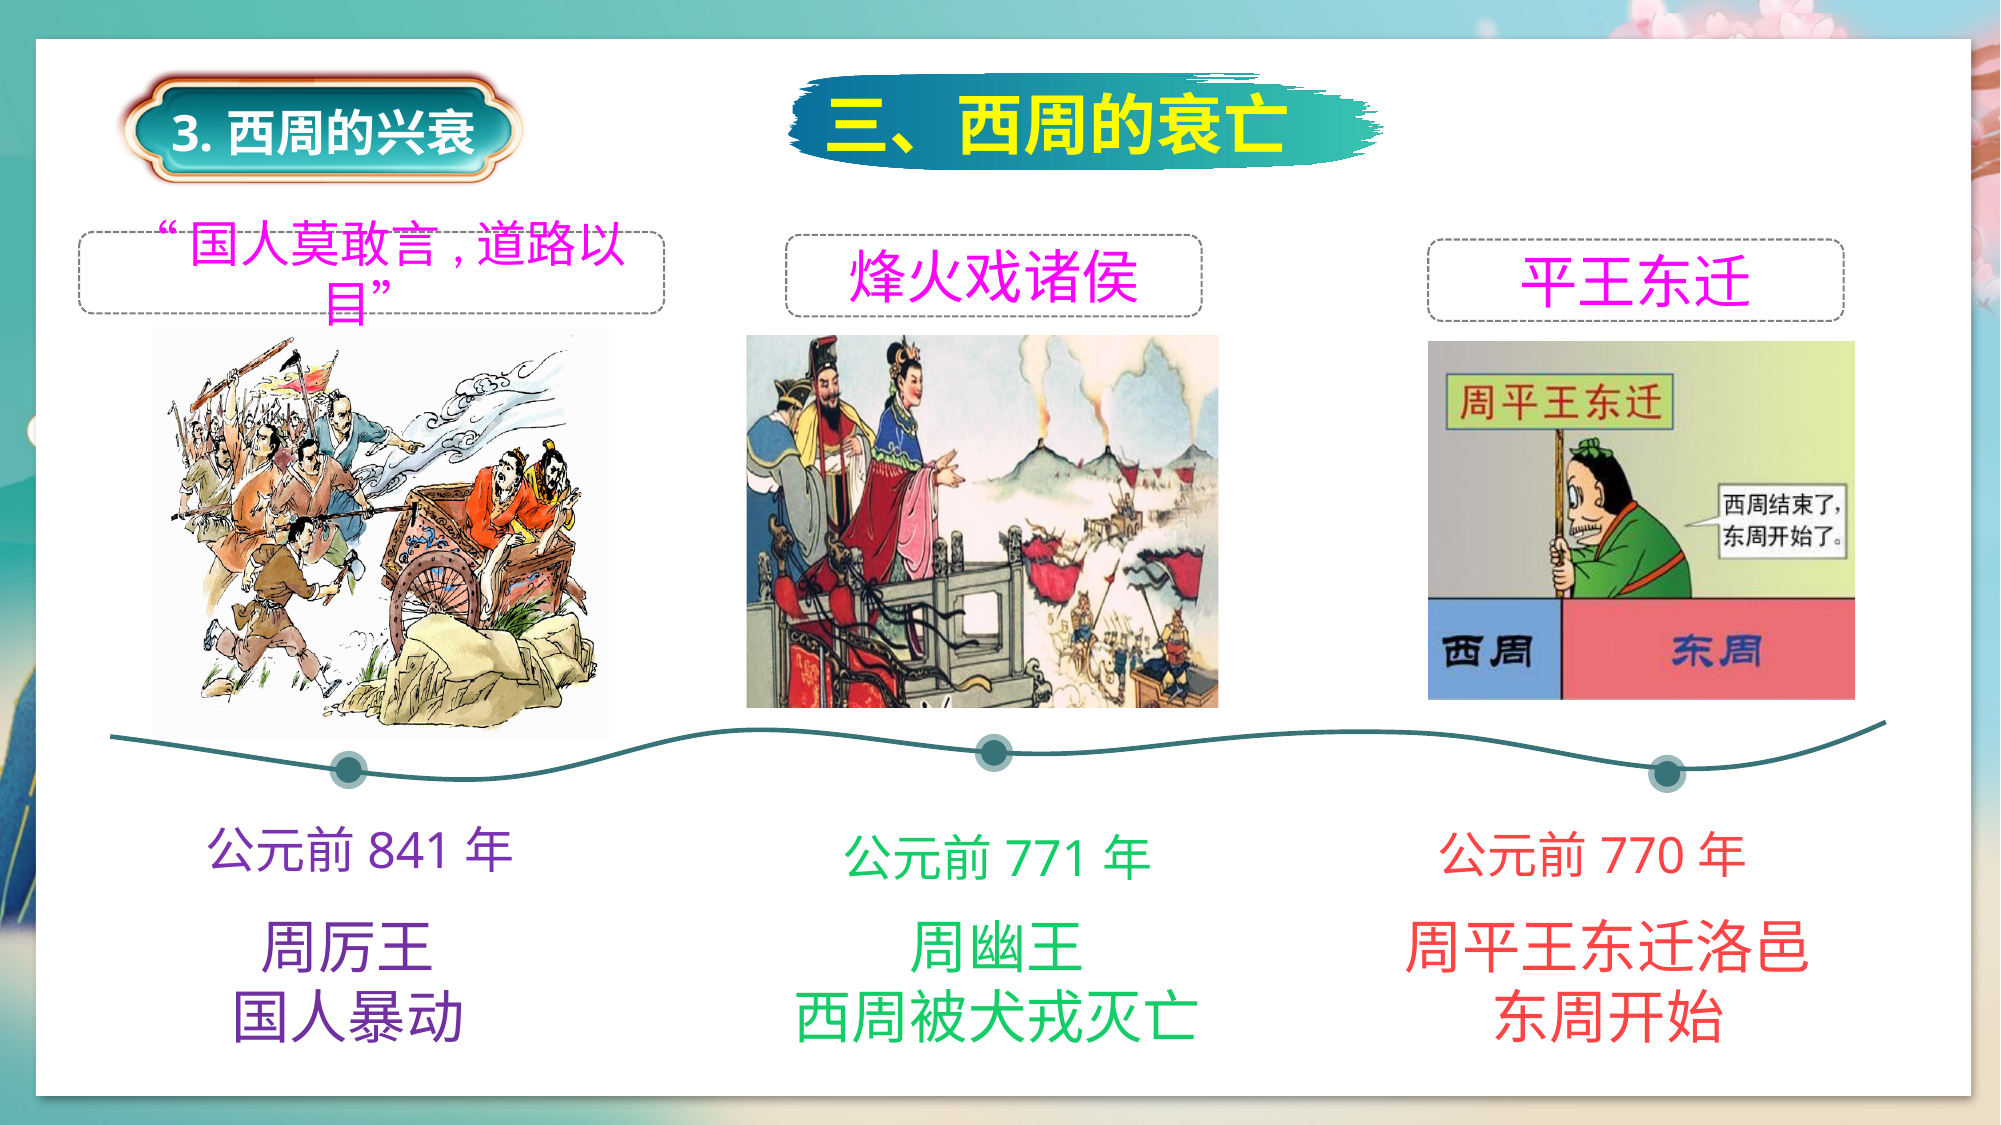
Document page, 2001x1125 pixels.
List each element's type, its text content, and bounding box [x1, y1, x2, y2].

text_box 公元前841年 [182, 811, 539, 886]
text_box 烽火戏诸侯 [785, 233, 1203, 318]
text_box 周幽王 西周被犬戎灭亡 [776, 902, 1219, 1058]
text_box [788, 92, 808, 155]
text_box 公元前771年 [808, 819, 1186, 895]
text_box [110, 726, 1290, 781]
picture [0, 0, 2001, 1125]
text_box [35, 38, 1972, 1097]
text_box “国人莫敢言,道路以目” [78, 230, 666, 315]
text_box [799, 87, 808, 92]
text_box 周平王东迁洛邑 东周开始 [1360, 959, 1856, 1058]
text_box [334, 756, 363, 784]
text_box [980, 739, 1008, 767]
text_box 周厉王 国人暴动 [190, 902, 505, 1058]
text_box 三、西周的衰亡 [808, 75, 1290, 192]
